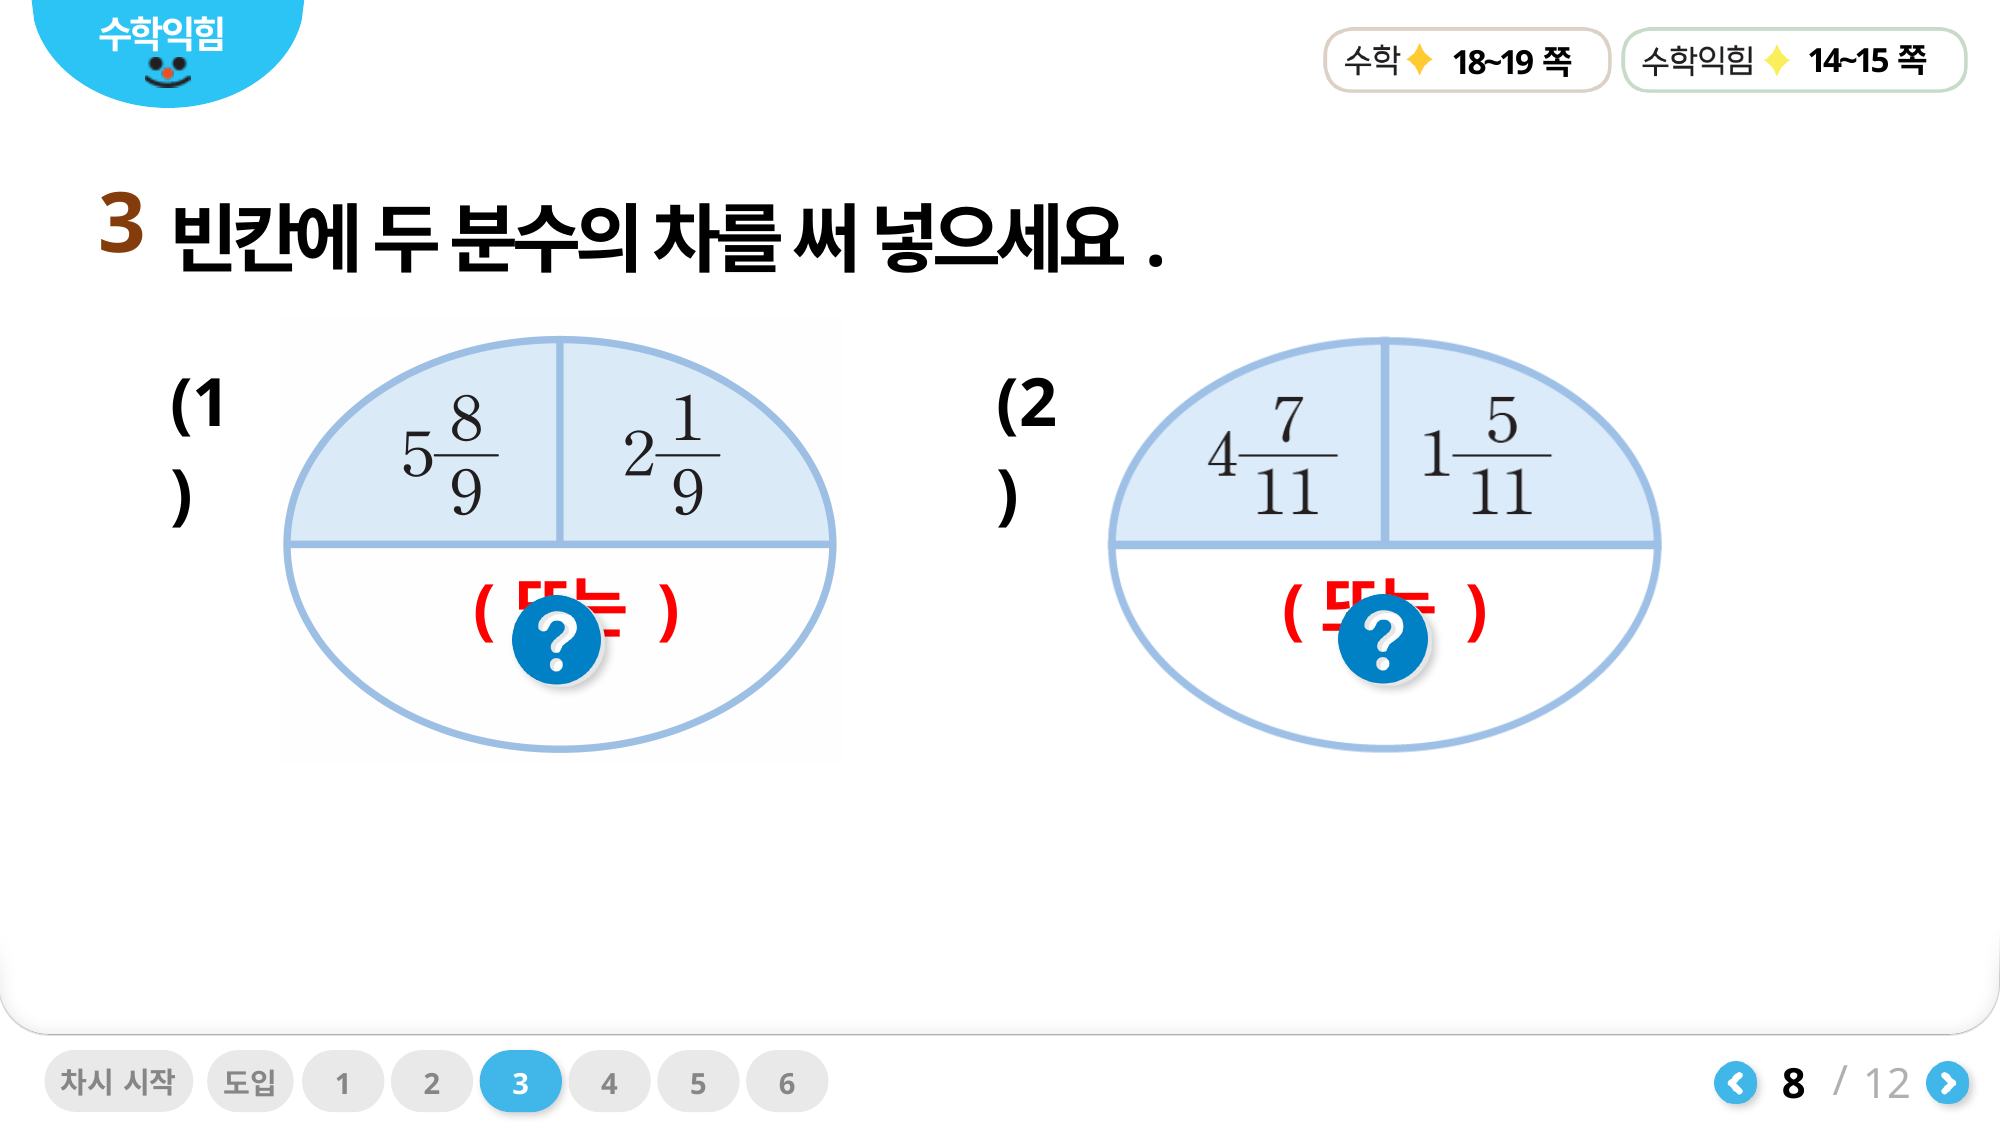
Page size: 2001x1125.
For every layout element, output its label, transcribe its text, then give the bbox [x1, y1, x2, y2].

picture [1698, 42, 1758, 77]
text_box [38, 1048, 829, 1114]
table_header (1) [155, 348, 254, 523]
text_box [1323, 27, 1968, 93]
text_box 빈칸에 두 분수의 차를 써 넣으세요. [169, 173, 1866, 273]
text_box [1714, 1061, 1969, 1104]
picture [0, 929, 2000, 1125]
picture [280, 316, 844, 763]
table_header (2) [982, 348, 1081, 523]
picture [1102, 332, 1666, 758]
picture [145, 57, 191, 88]
text_box 3 [83, 161, 161, 277]
